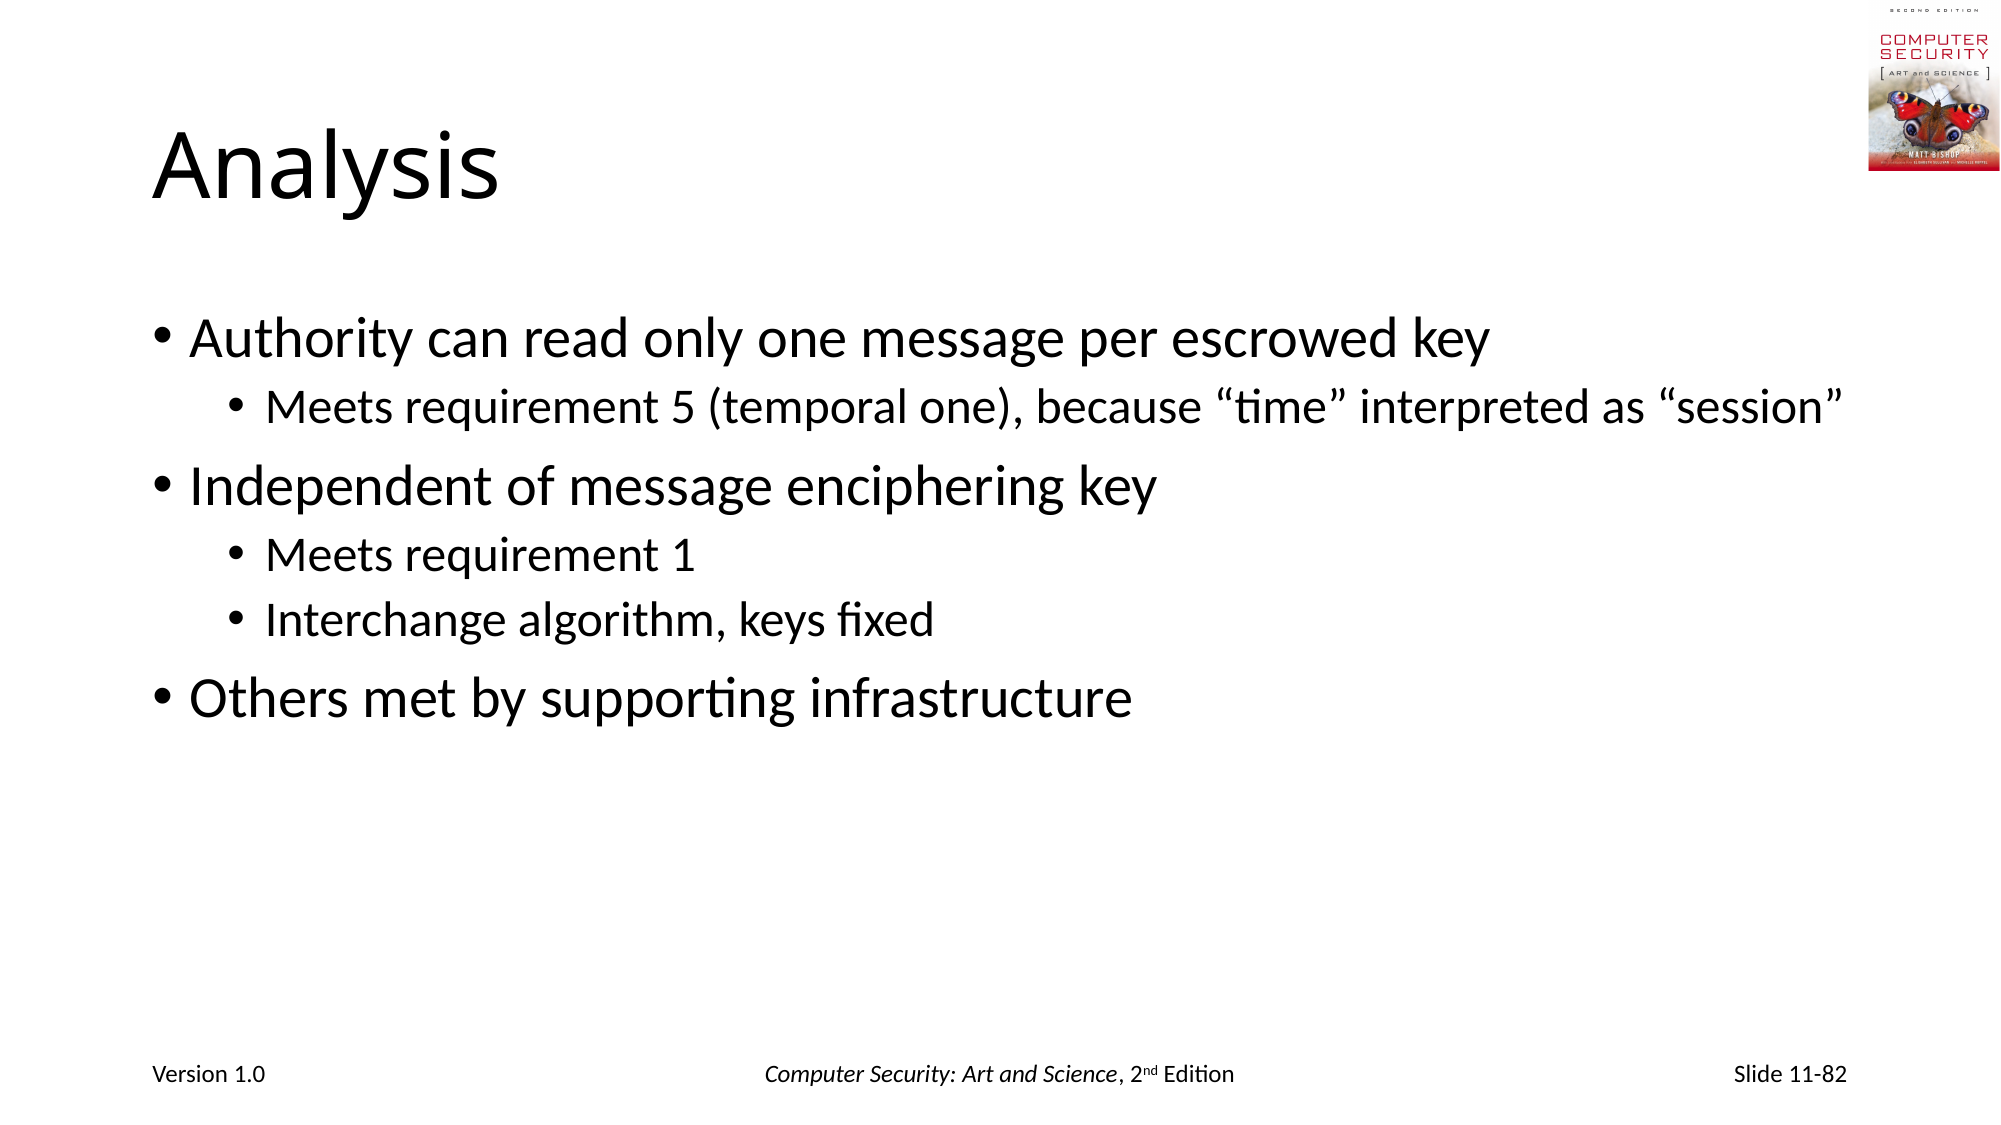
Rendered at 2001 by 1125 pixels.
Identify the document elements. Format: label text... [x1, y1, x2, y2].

picture [1868, 0, 2000, 171]
slide_number Version 1.0 [137, 1042, 588, 1103]
slide_number Slide 11-82 [1412, 1042, 1863, 1103]
title Analysis [137, 59, 1863, 278]
list Authority can read only one message per escrowed key Meets requirement 5 (temporal one), because “time” interpreted as “session” Independent of message enciphering key Meets requirement 1 Interchange algorithm, keys fixed Others met by supporting infrastructure [137, 299, 1863, 1014]
footer Computer Security: Art and Science, 2nd Edition [662, 1042, 1338, 1103]
